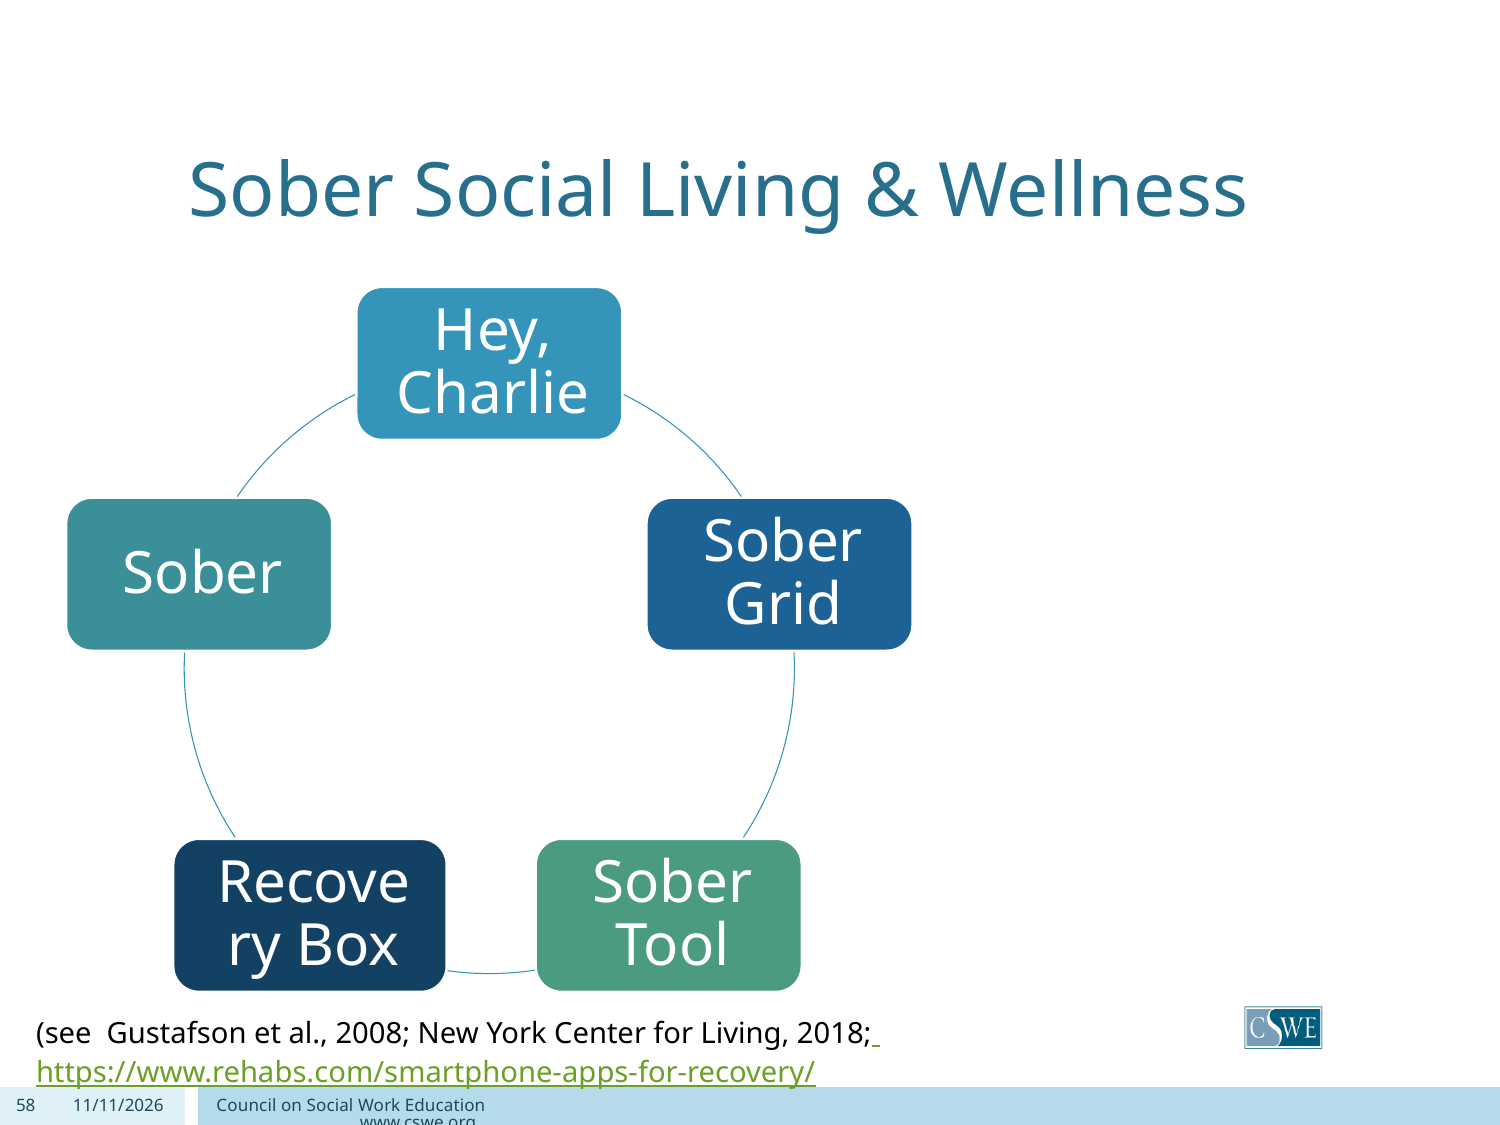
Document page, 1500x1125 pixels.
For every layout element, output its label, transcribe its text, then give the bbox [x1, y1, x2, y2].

text_box (see Gustafson et al., 2008; New York Center for Living, 2018; https://www.rehabs.com/smartphone-apps-for-recovery/ [21, 1006, 895, 1101]
picture [1239, 969, 1327, 1086]
slide_number 58 [0, 1087, 51, 1125]
footer Council on Social Work Education www.cswe.org [201, 1087, 1327, 1125]
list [0, 286, 1065, 1003]
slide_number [55, 1101, 179, 1125]
title Sober Social Living & Wellness [173, 45, 1327, 240]
